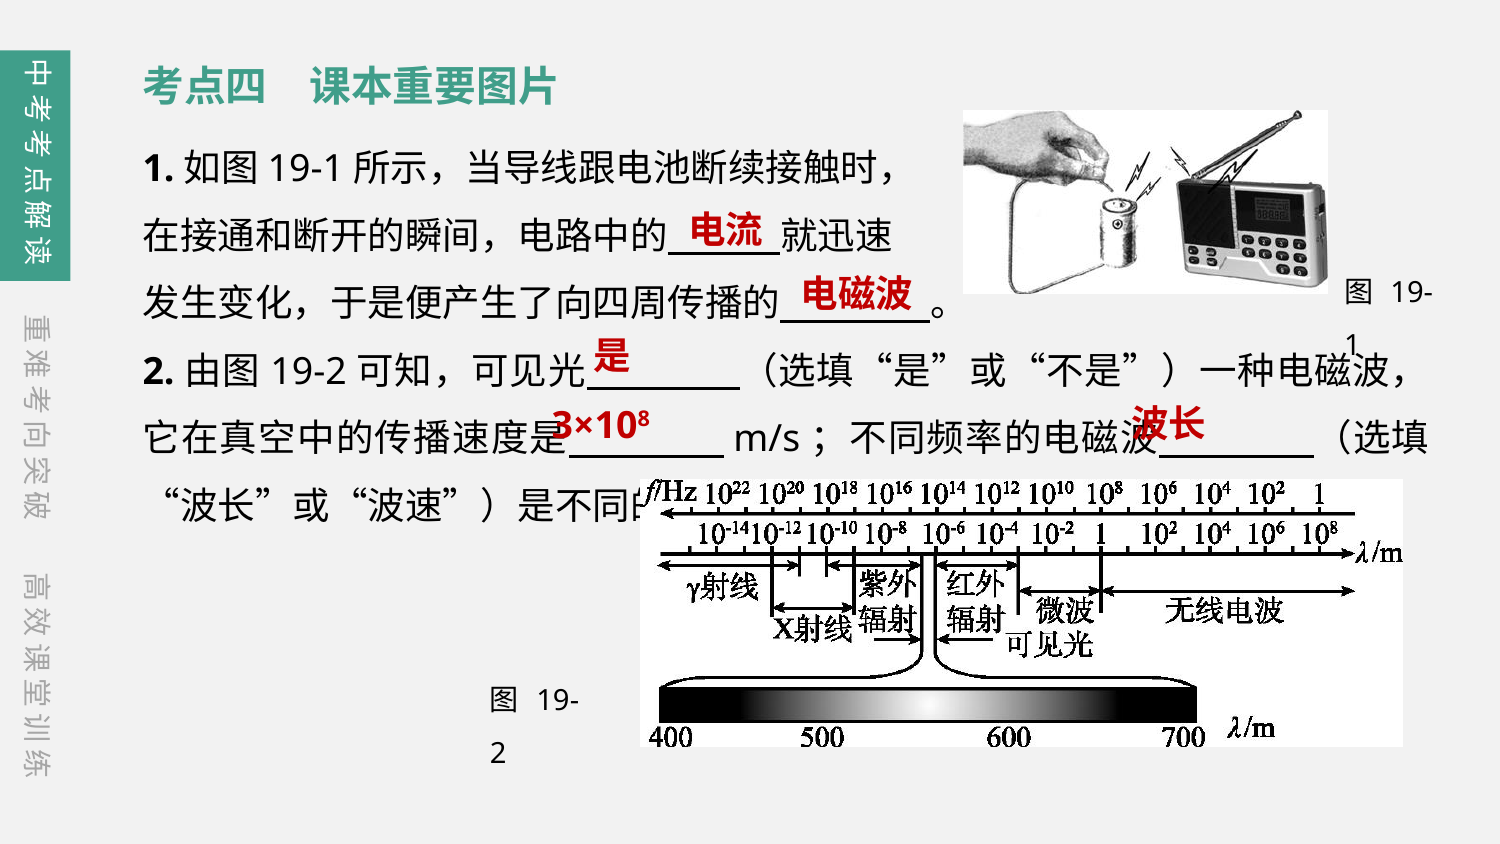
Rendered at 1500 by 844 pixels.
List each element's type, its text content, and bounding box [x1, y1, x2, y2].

text_box 图19-2 [475, 656, 594, 724]
text_box 图19-1 [1329, 248, 1449, 316]
text_box 高效课堂训练 [15, 560, 63, 791]
text_box 是 [578, 324, 646, 384]
text_box 重难考向突破 [15, 302, 63, 534]
text_box 电磁波 [785, 262, 928, 322]
text_box 考点四 课本重要图片 [136, 53, 916, 116]
text_box 电流 [682, 177, 797, 257]
picture [640, 479, 1403, 747]
text_box 1.如图19-1所示，当导线跟电池断续接触时， 在接通和断开的瞬间，电路中的 就迅速 发生变化，于是便产生了向四周传播的 。 2.由图19-2可知，可见光 （选填“是”或“不是”）一种电磁波，它在真空中的传播速度是 m/s；不同频率的电磁波 （选填“波长”或“波速”）是不同的。 [136, 116, 1436, 533]
text_box 波长 [1116, 392, 1221, 453]
picture [962, 110, 1328, 294]
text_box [0, 47, 71, 281]
text_box 3×108 [536, 393, 666, 453]
